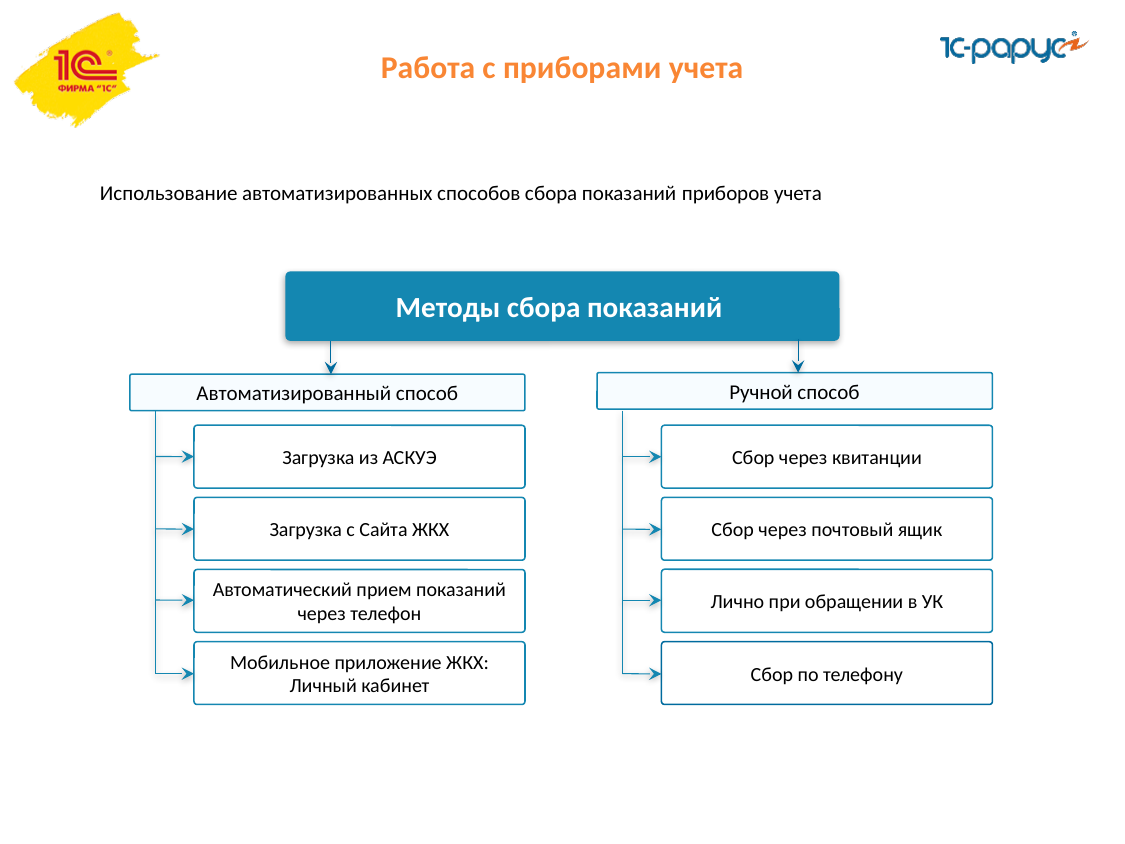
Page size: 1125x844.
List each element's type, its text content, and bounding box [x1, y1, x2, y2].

picture [0, 0, 184, 139]
text_box Сбор по телефону [661, 641, 993, 705]
text_box Сбор через квитанции [661, 425, 993, 489]
text_box Методы сбора показаний [284, 270, 841, 342]
text_box Автоматизированный способ [129, 374, 525, 411]
text_box Использование автоматизированных способов сбора показаний приборов учета [91, 173, 889, 209]
text_box Загрузка с Сайта ЖКХ [193, 497, 526, 561]
picture [976, 42, 987, 54]
text_box Лично при обращении в УК [661, 569, 993, 633]
text_box Сбор через почтовый ящик [661, 497, 993, 561]
text_box Загрузка из АСКУЭ [193, 425, 526, 489]
text_box Автоматический прием показаний через телефон [193, 569, 526, 633]
picture [996, 42, 1007, 54]
text_box Работа с приборами учета [237, 37, 887, 88]
picture [940, 31, 1090, 64]
text_box Ручной способ [596, 372, 993, 410]
picture [1015, 42, 1027, 54]
text_box Мобильное приложение ЖКХ: Личный кабинет [193, 641, 526, 705]
